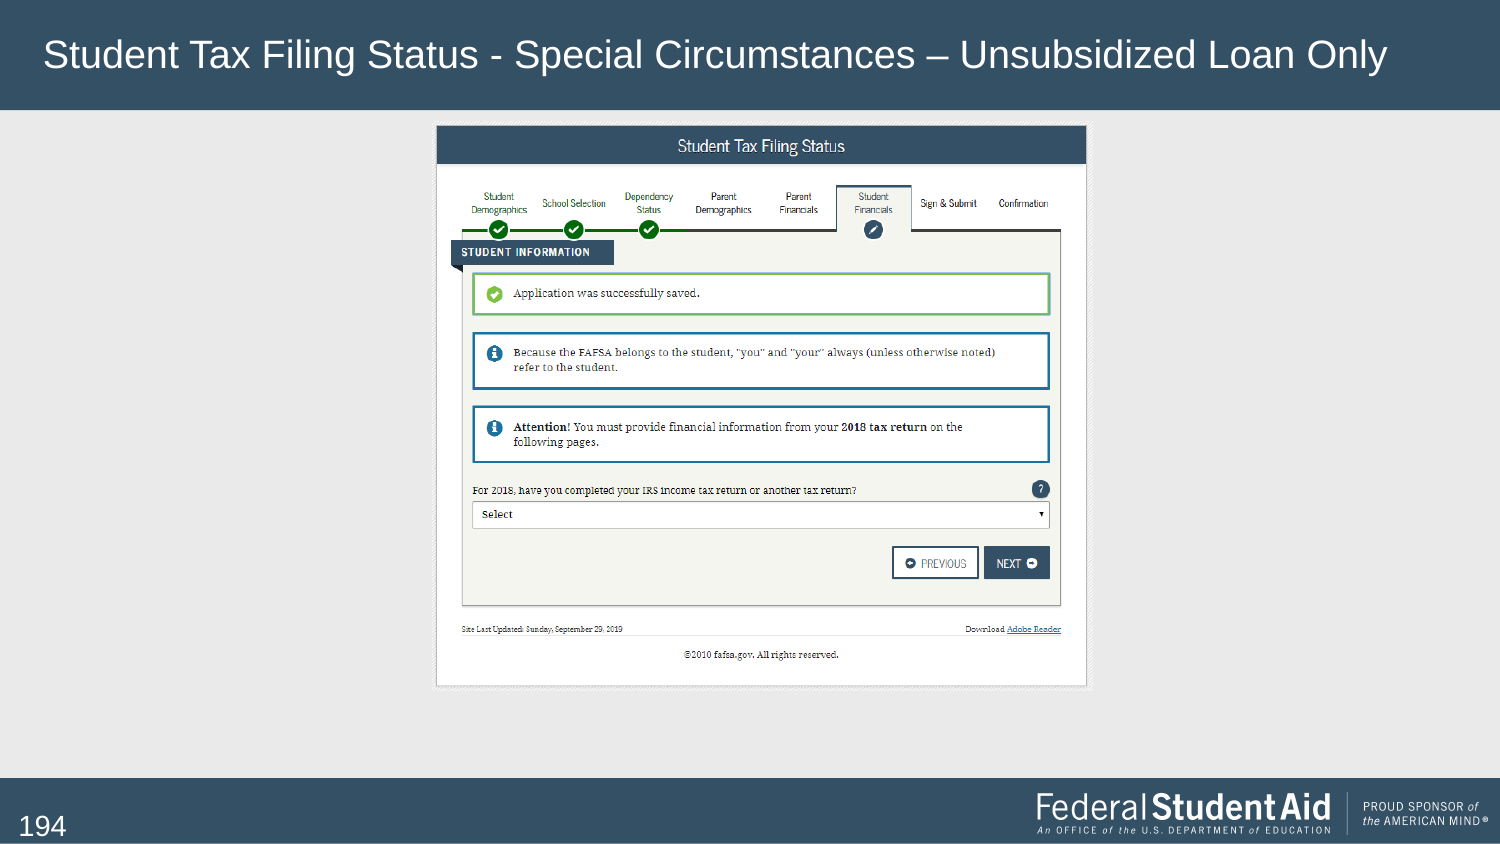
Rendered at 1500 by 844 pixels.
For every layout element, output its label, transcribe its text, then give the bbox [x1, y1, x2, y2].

picture [432, 121, 1094, 691]
picture [1037, 792, 1488, 835]
title Student Tax Filing Status - Special Circumstances – Unsubsidized Loan Only [24, 23, 1408, 84]
